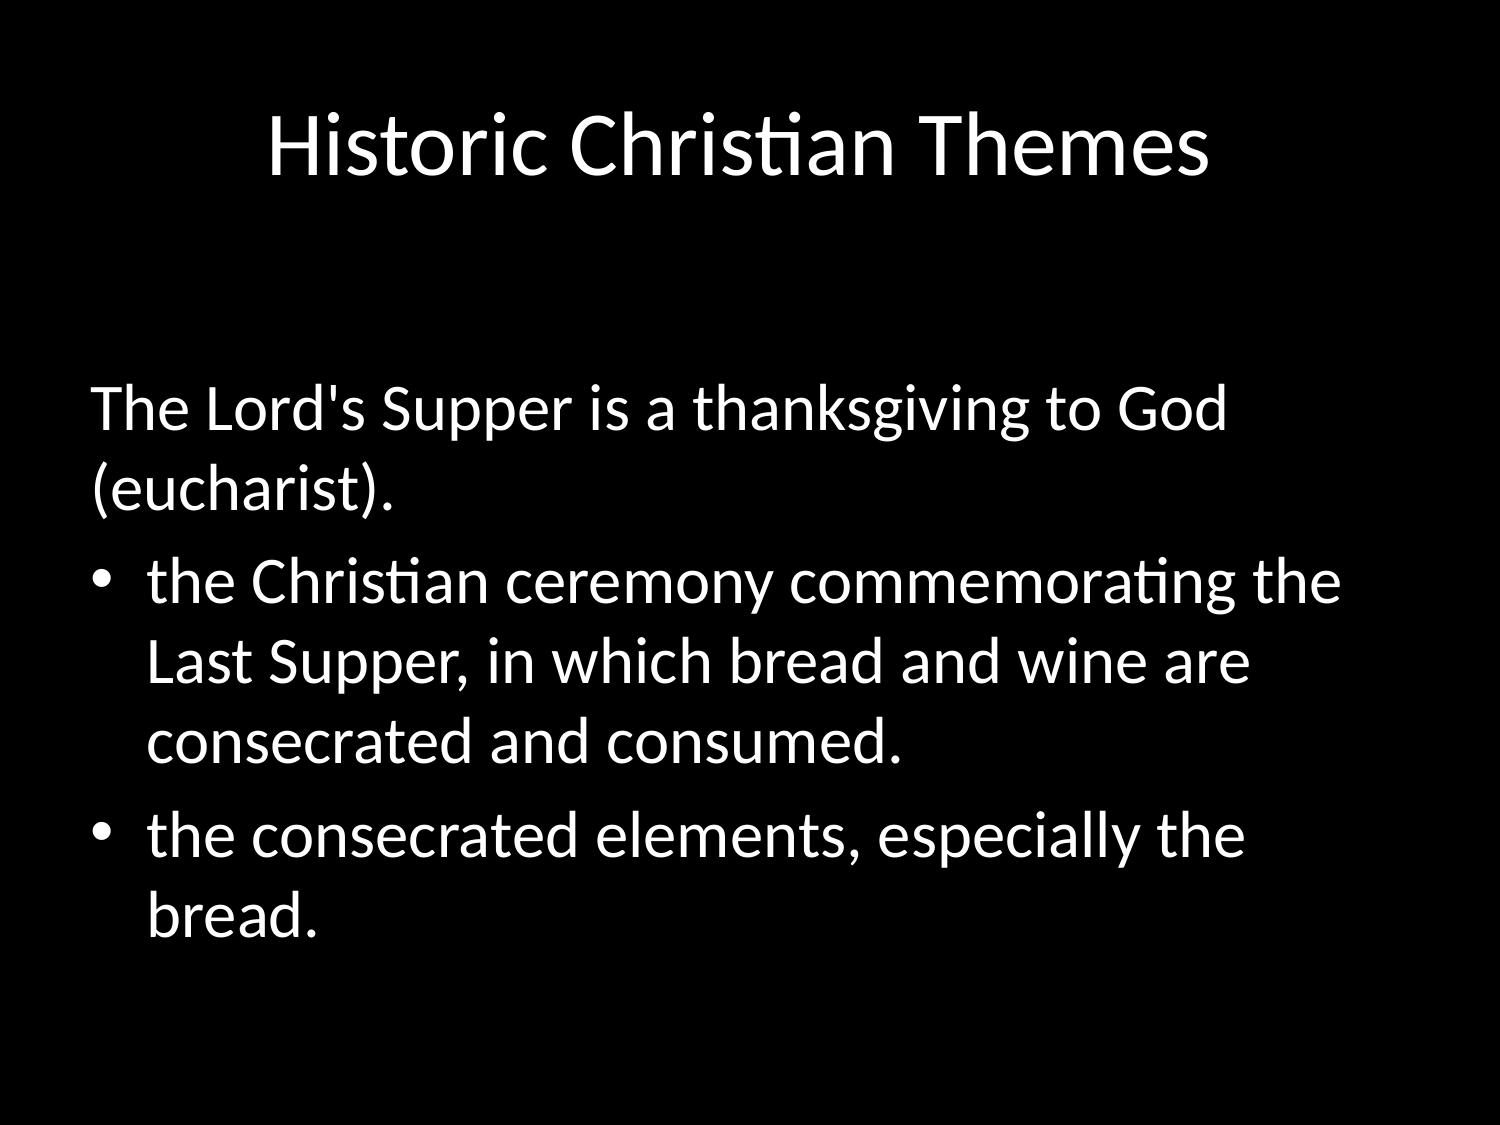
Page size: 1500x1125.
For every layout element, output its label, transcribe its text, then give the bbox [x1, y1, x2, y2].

title Historic Christian Themes [75, 45, 1425, 233]
list The Lord's Supper is a thanksgiving to God (eucharist). the Christian ceremony commemorating the Last Supper, in which bread and wine are consecrated and consumed. the consecrated elements, especially the bread. [75, 262, 1425, 1005]
